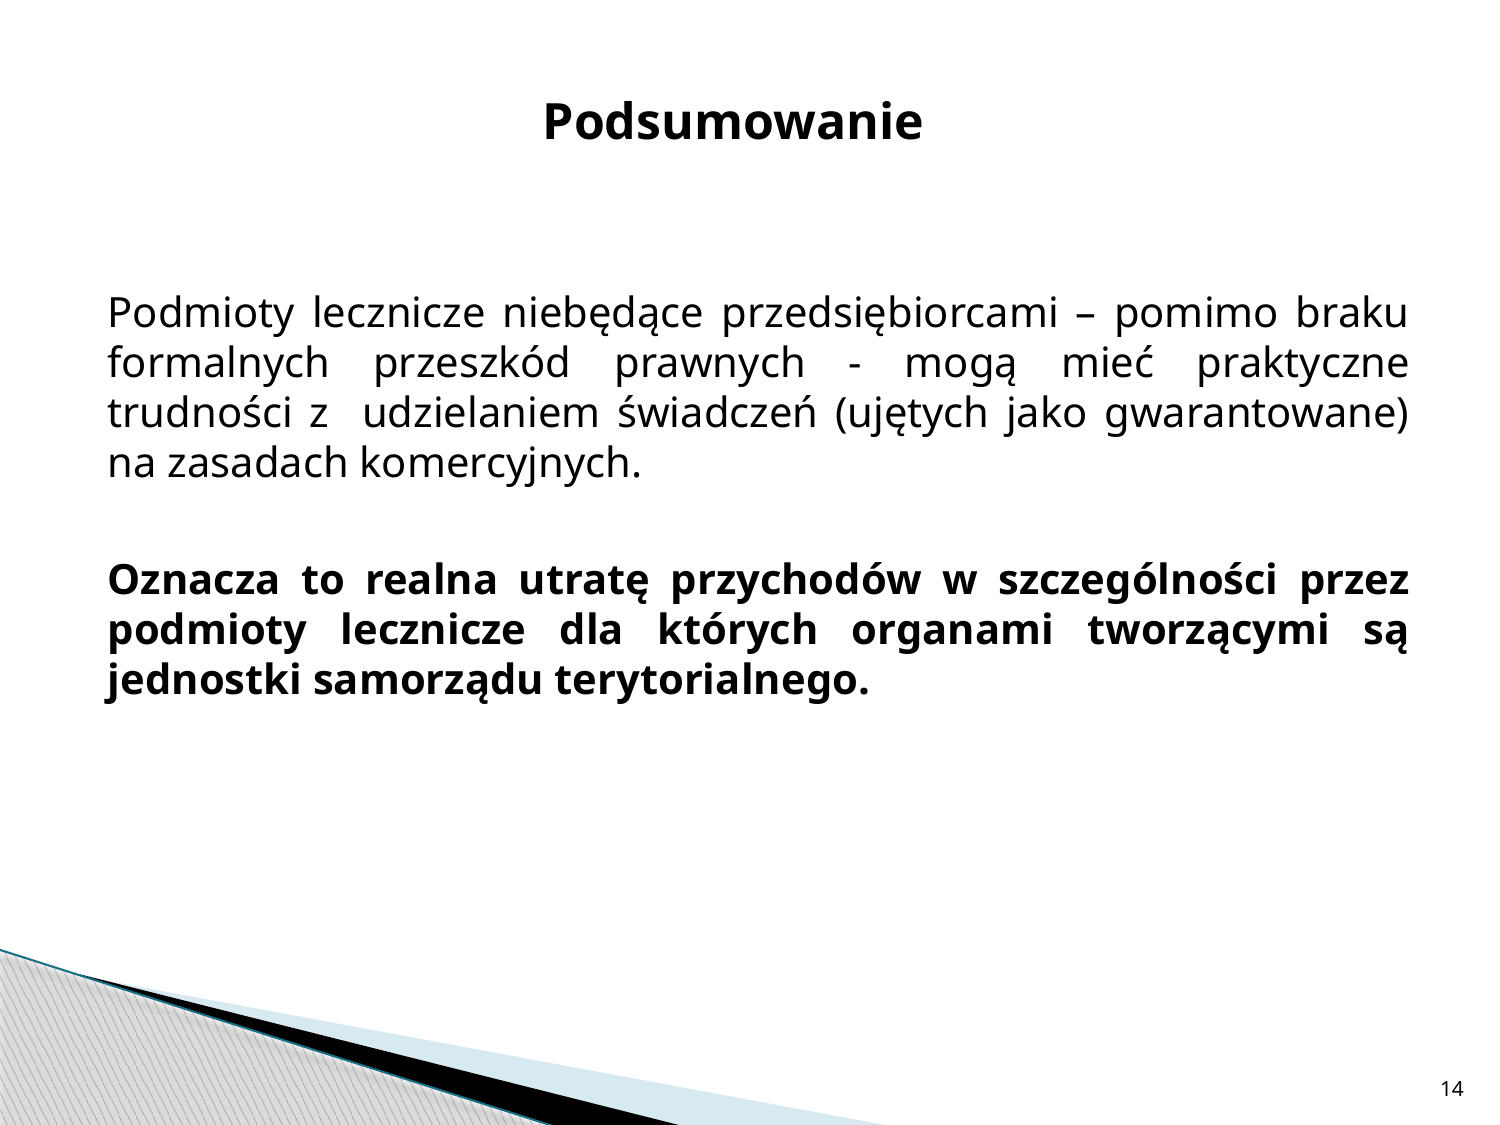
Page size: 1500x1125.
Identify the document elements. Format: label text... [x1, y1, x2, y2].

title Podsumowanie [64, 54, 1415, 185]
list Podmioty lecznicze niebędące przedsiębiorcami – pomimo braku formalnych przeszkód prawnych - mogą mieć praktyczne trudności z udzielaniem świadczeń (ujętych jako gwarantowane) na zasadach komercyjnych. Oznacza to realna utratę przychodów w szczególności przez podmioty lecznicze dla których organami tworzącymi są jednostki samorządu terytorialnego. [75, 219, 1425, 1125]
slide_number 14 [1418, 1051, 1479, 1112]
